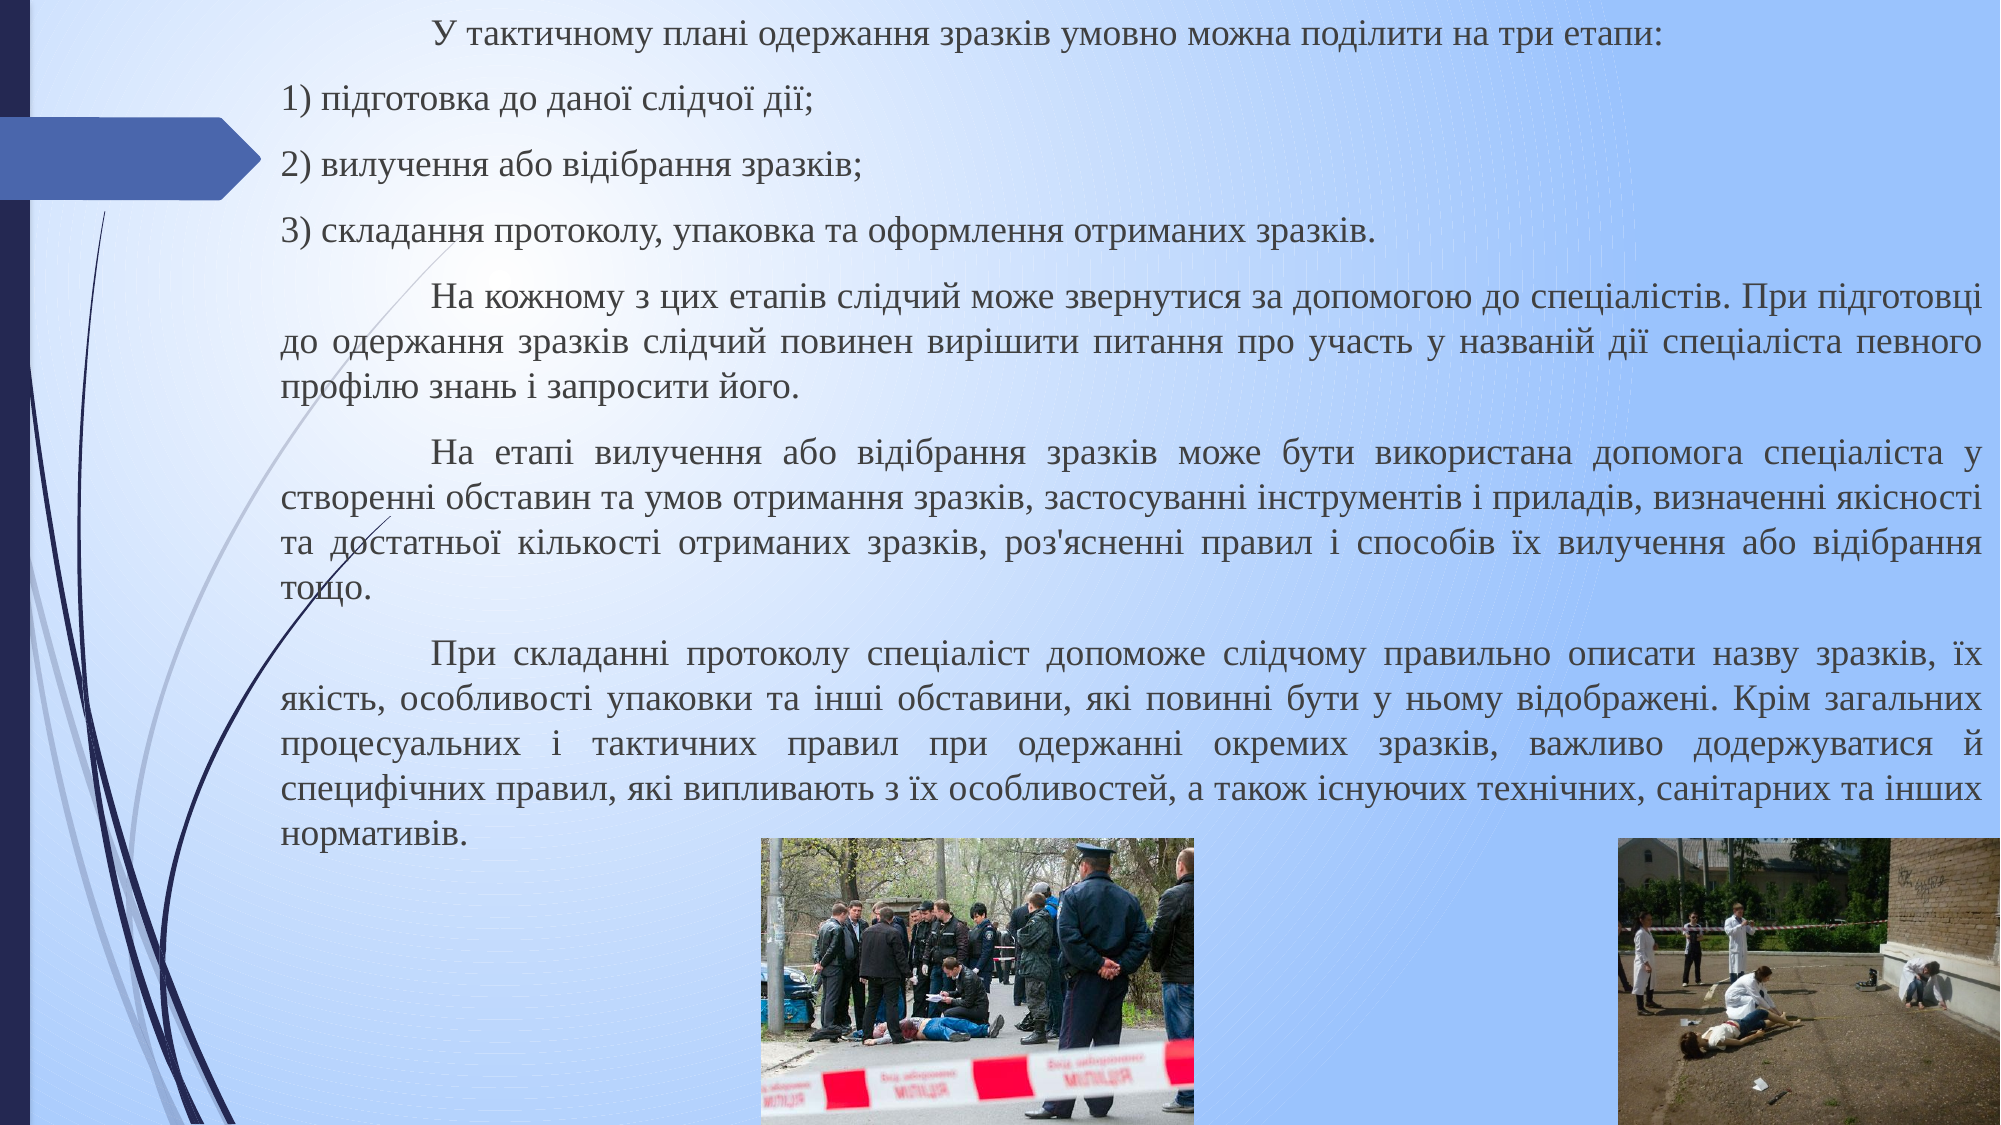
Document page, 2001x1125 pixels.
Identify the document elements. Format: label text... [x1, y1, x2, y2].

list У тактичному плані одержання зразків умовно можна поділити на три етапи: 1) підготовка до даної слідчої дії; 2) вилучення або відібрання зразків; 3) складання протоколу, упаковка та оформлення отриманих зразків. На кожному з цих етапів слідчий може звернутися за допомогою до спеціалістів. При підготовці до одержання зразків слідчий повинен вирішити питання про участь у названій дії спеціаліста певного профілю знань і запросити його. На етапі вилучення або відібрання зразків може бути використана допомога спеціаліста у створенні обставин та умов отримання зразків, застосуванні інструментів і приладів, визначенні якісності та достатньої кількості отриманих зразків, роз'ясненні правил і способів їх вилучення або відібрання тощо. При складанні протоколу спеціаліст допоможе слідчому правильно описати назву зразків, їх якість, особливості упаковки та інші обставини, які повинні бути у ньому відображені. Крім загальних процесуальних і тактичних правил при одержанні окремих зразків, важливо додержуватися й специфічних правил, які випливають з їх особливостей, а також існуючих технічних, санітарних та інших нормативів. [265, 0, 2000, 970]
picture [761, 838, 1195, 1125]
picture [1618, 838, 2000, 1125]
